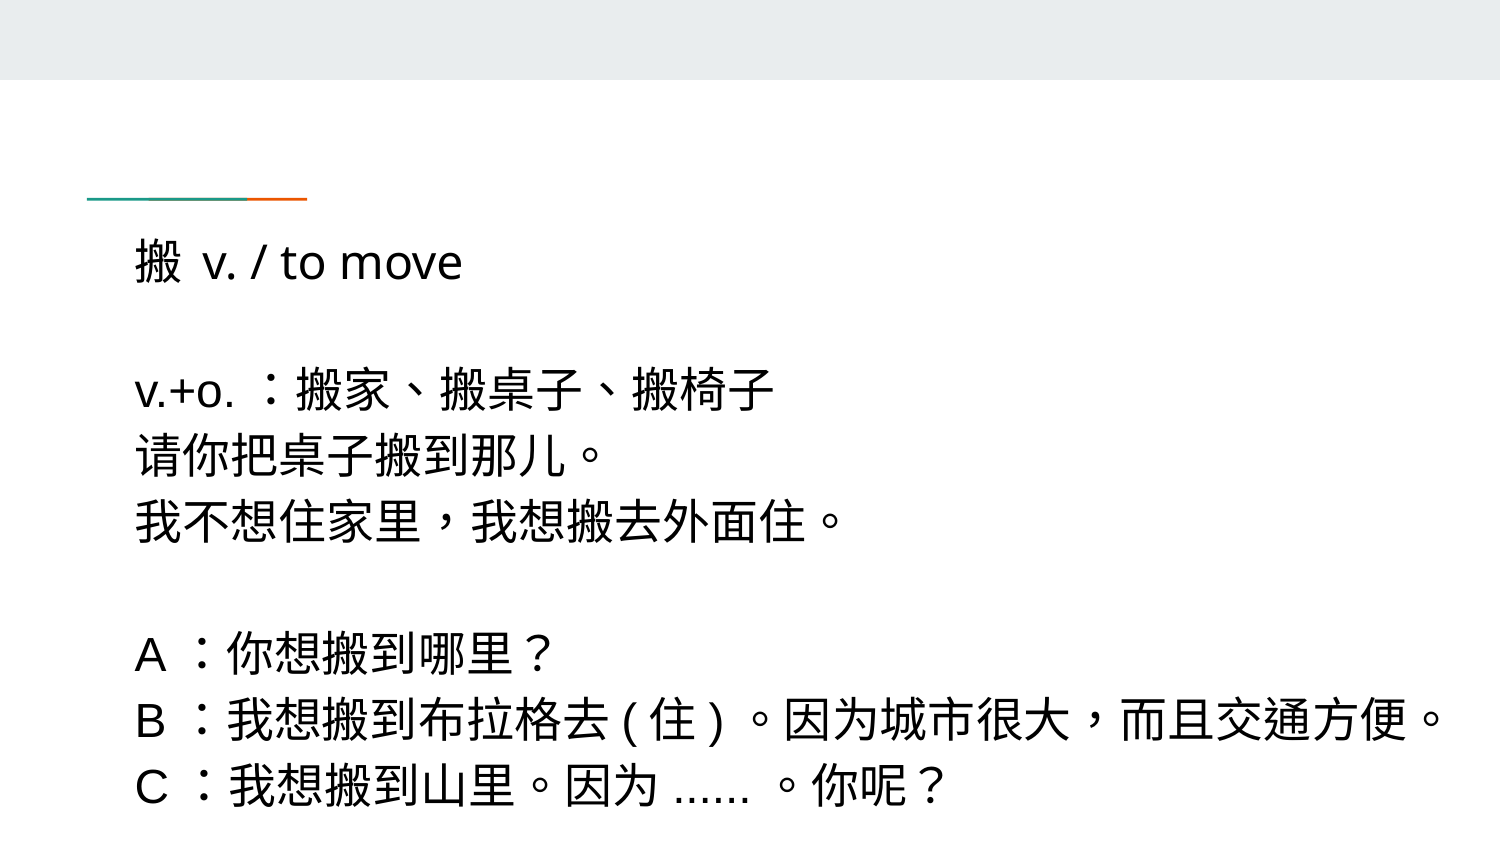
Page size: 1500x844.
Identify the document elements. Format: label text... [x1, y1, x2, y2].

list v.+o.：搬家、搬桌子、搬椅子 请你把桌子搬到那儿。 我不想住家里，我想搬去外面住。 A：你想搬到哪里？ B：我想搬到布拉格去(住)。因为城市很大，而且交通方便。 C：我想搬到山里。因为......。你呢？ [119, 336, 1500, 708]
title 搬 v. / to move [119, 216, 1381, 305]
